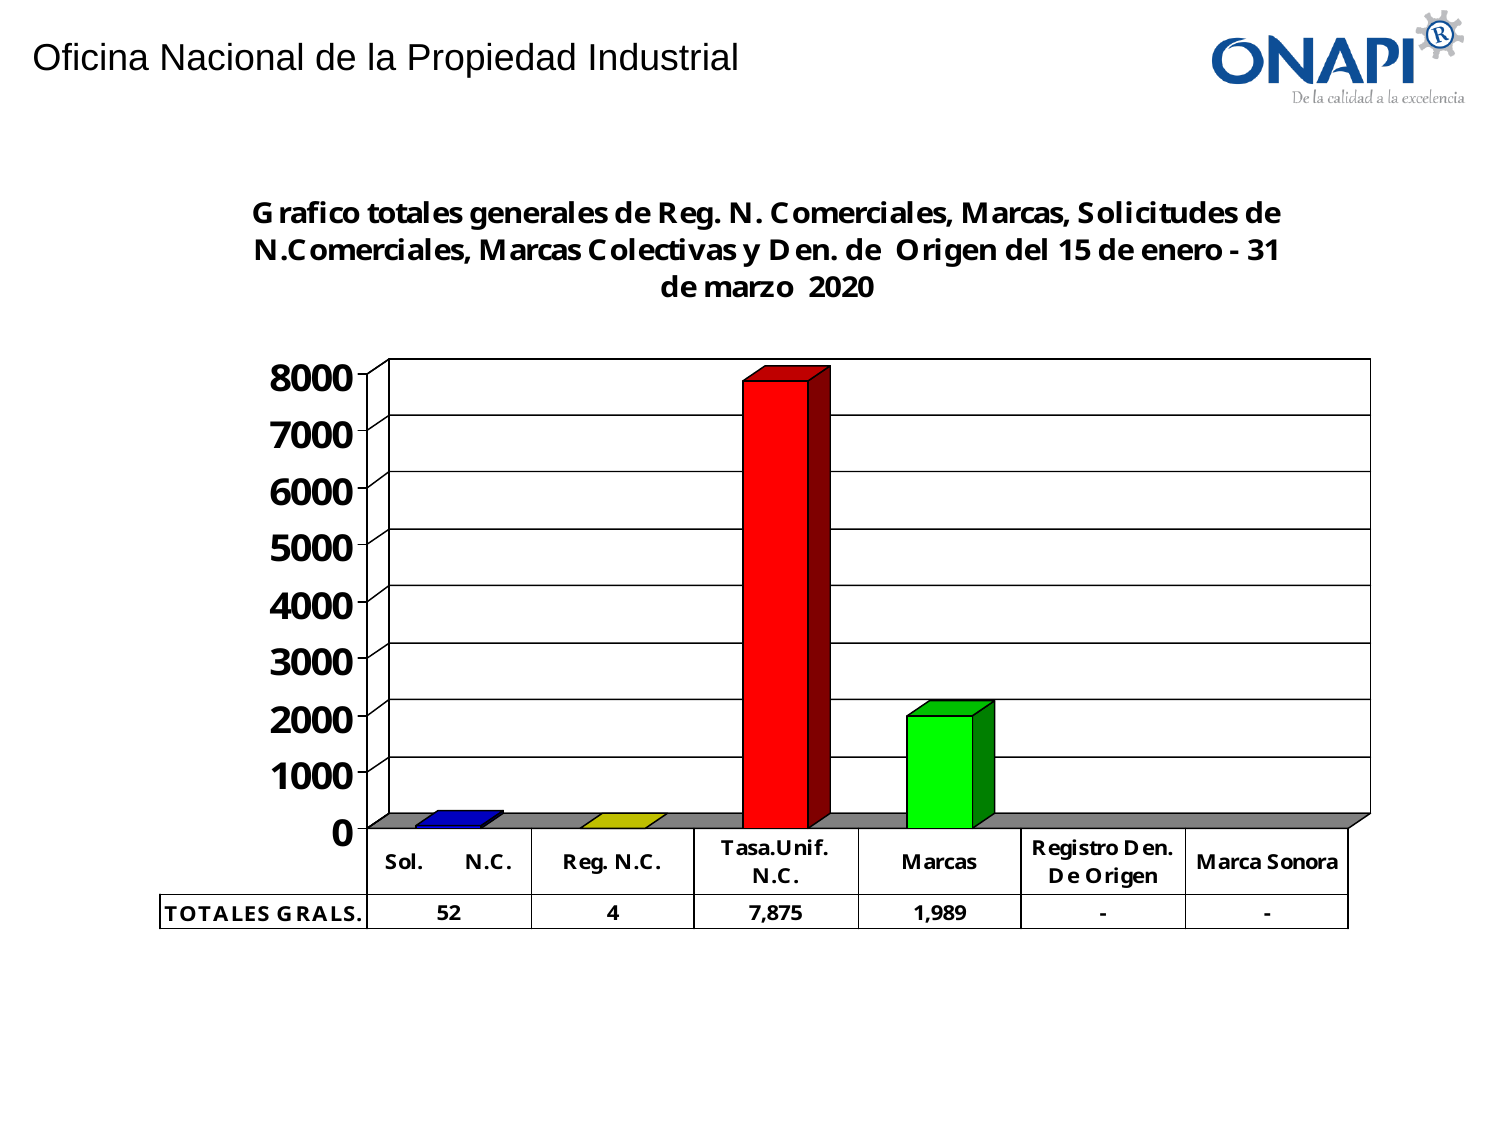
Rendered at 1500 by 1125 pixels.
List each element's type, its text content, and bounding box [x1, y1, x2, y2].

picture [1210, 0, 1497, 123]
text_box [101, 163, 1430, 953]
text_box Oficina Nacional de la Propiedad Industrial [17, 21, 786, 91]
